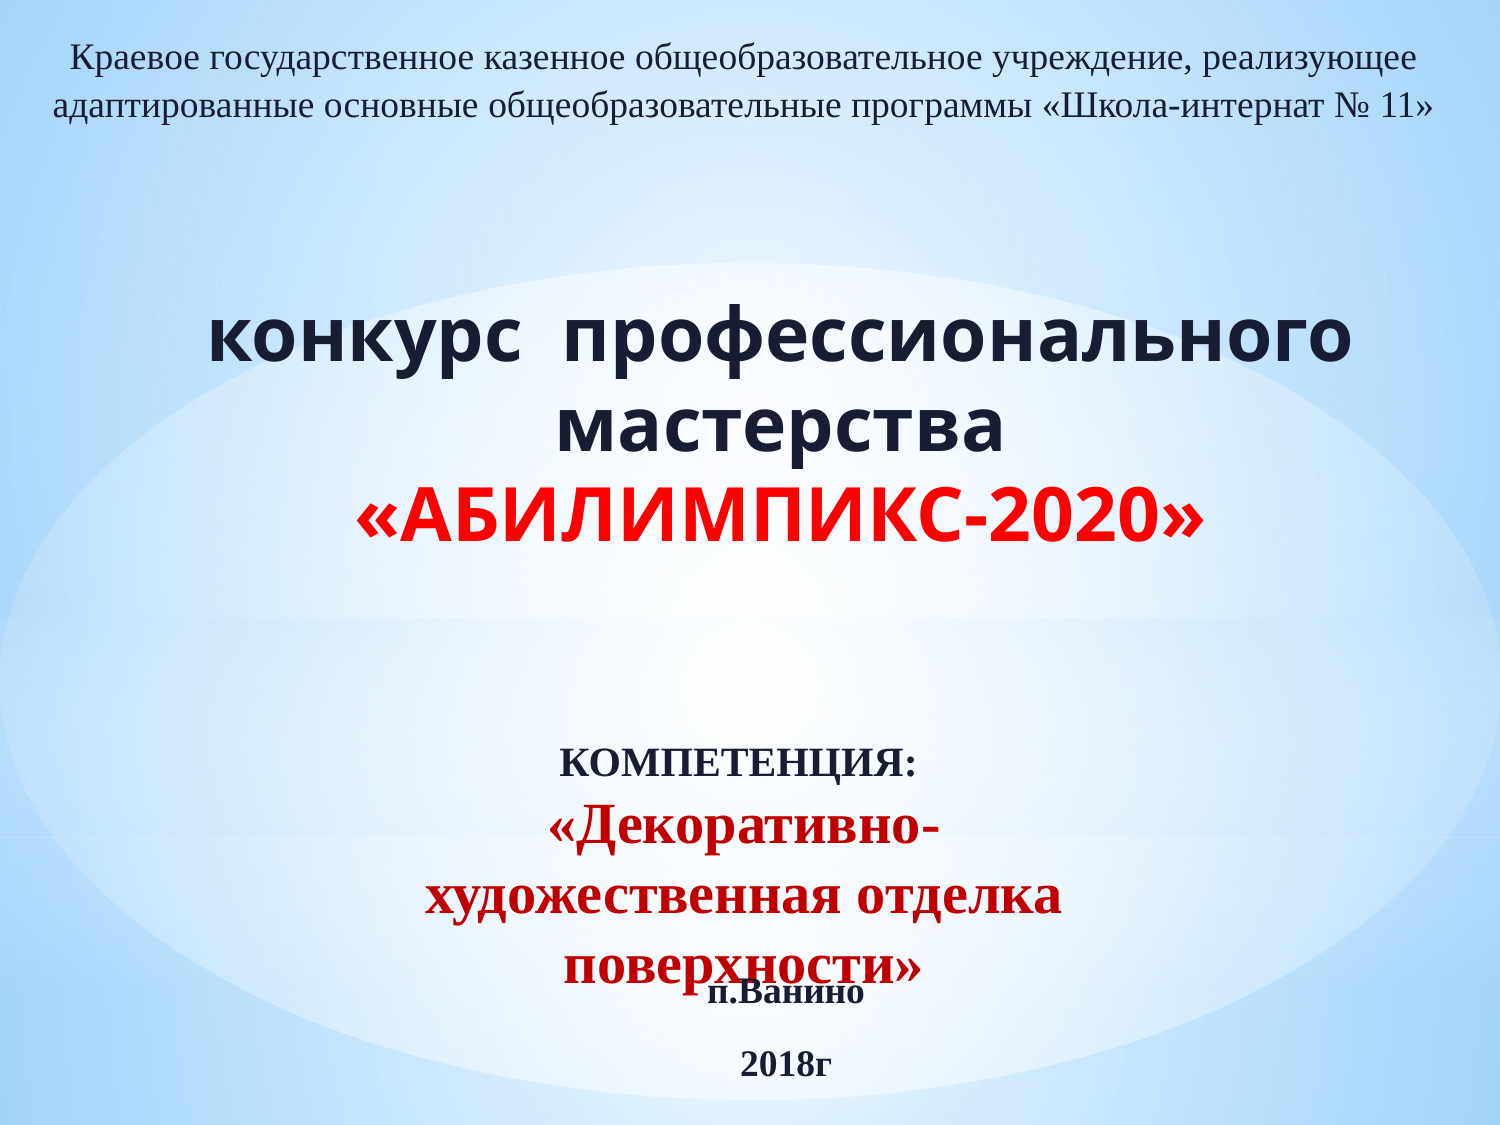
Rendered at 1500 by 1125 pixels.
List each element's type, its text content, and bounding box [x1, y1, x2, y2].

text_box КОМПЕТЕНЦИЯ: «Декоративно-художественная отделка поверхности» [369, 727, 1119, 1003]
text_box п.Ванино 2018г [692, 952, 880, 1092]
text_box конкурс профессионального мастерства «АБИЛИМПИКС-2020» [172, 278, 1390, 654]
text_box Краевое государственное казенное общеобразовательное учреждение, реализующее адаптированные основные общеобразовательные программы «Школа-интернат № 11» [29, 21, 1459, 133]
